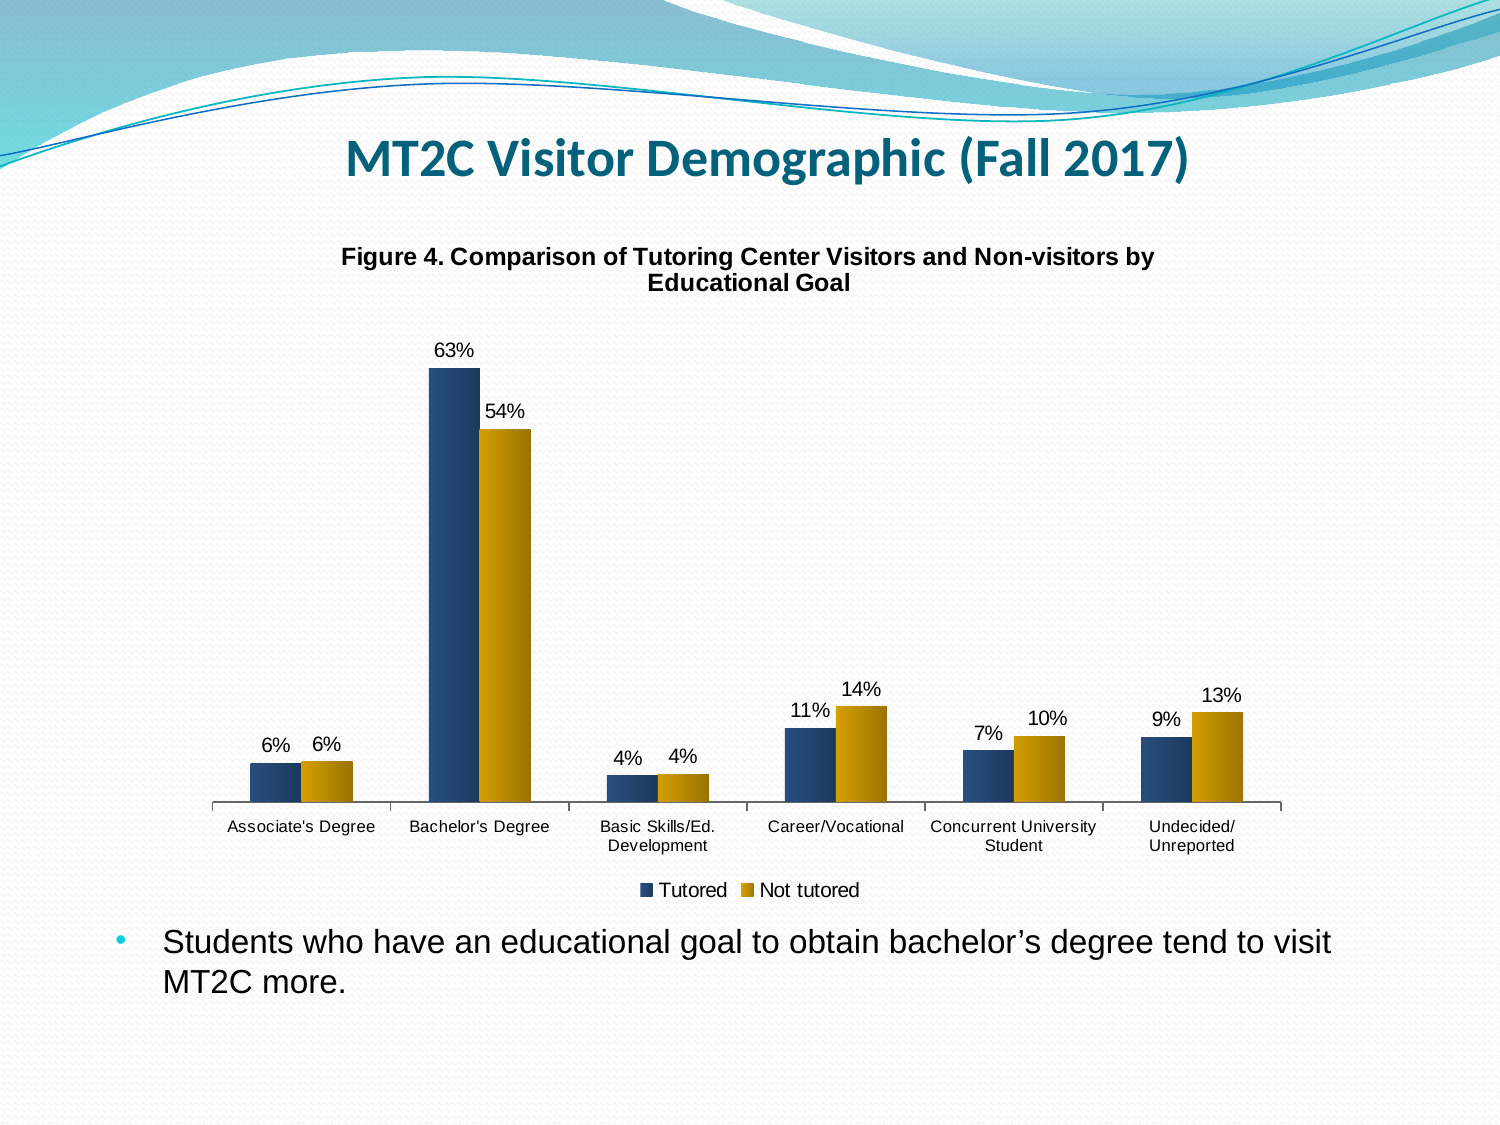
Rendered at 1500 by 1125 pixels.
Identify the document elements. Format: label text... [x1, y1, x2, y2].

title MT2C Visitor Demographic (Fall 2017) [112, 99, 1425, 188]
list Students who have an educational goal to obtain bachelor’s degree tend to visit MT2C more. [112, 912, 1400, 1025]
chart [203, 216, 1297, 909]
